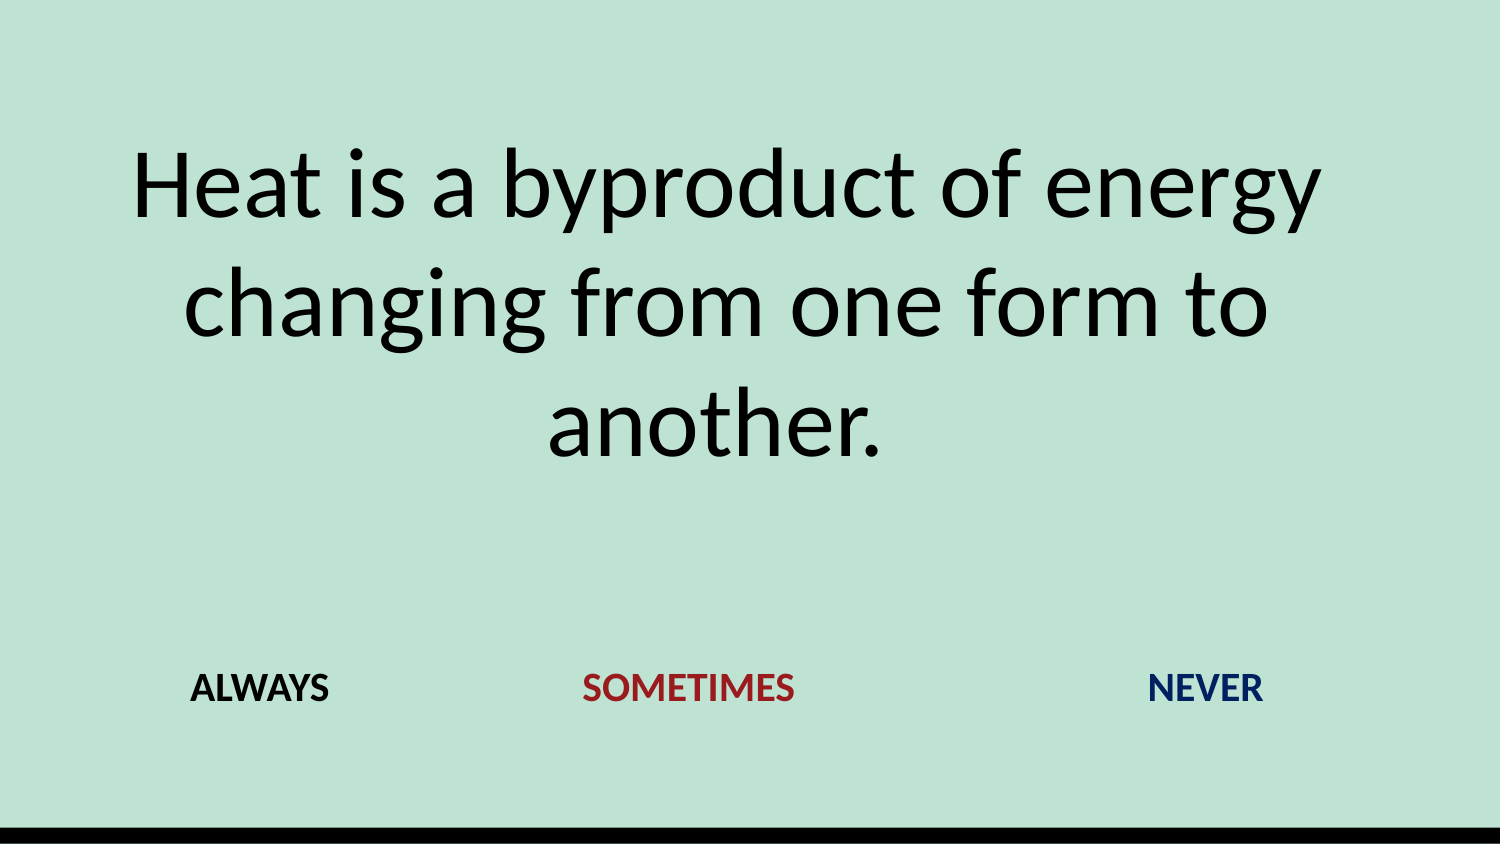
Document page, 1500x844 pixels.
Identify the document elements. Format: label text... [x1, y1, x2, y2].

title Heat is a byproduct of energy changing from one form to another. [28, 102, 1427, 645]
text_box ALWAYS SOMETIMES NEVER [175, 644, 1500, 785]
